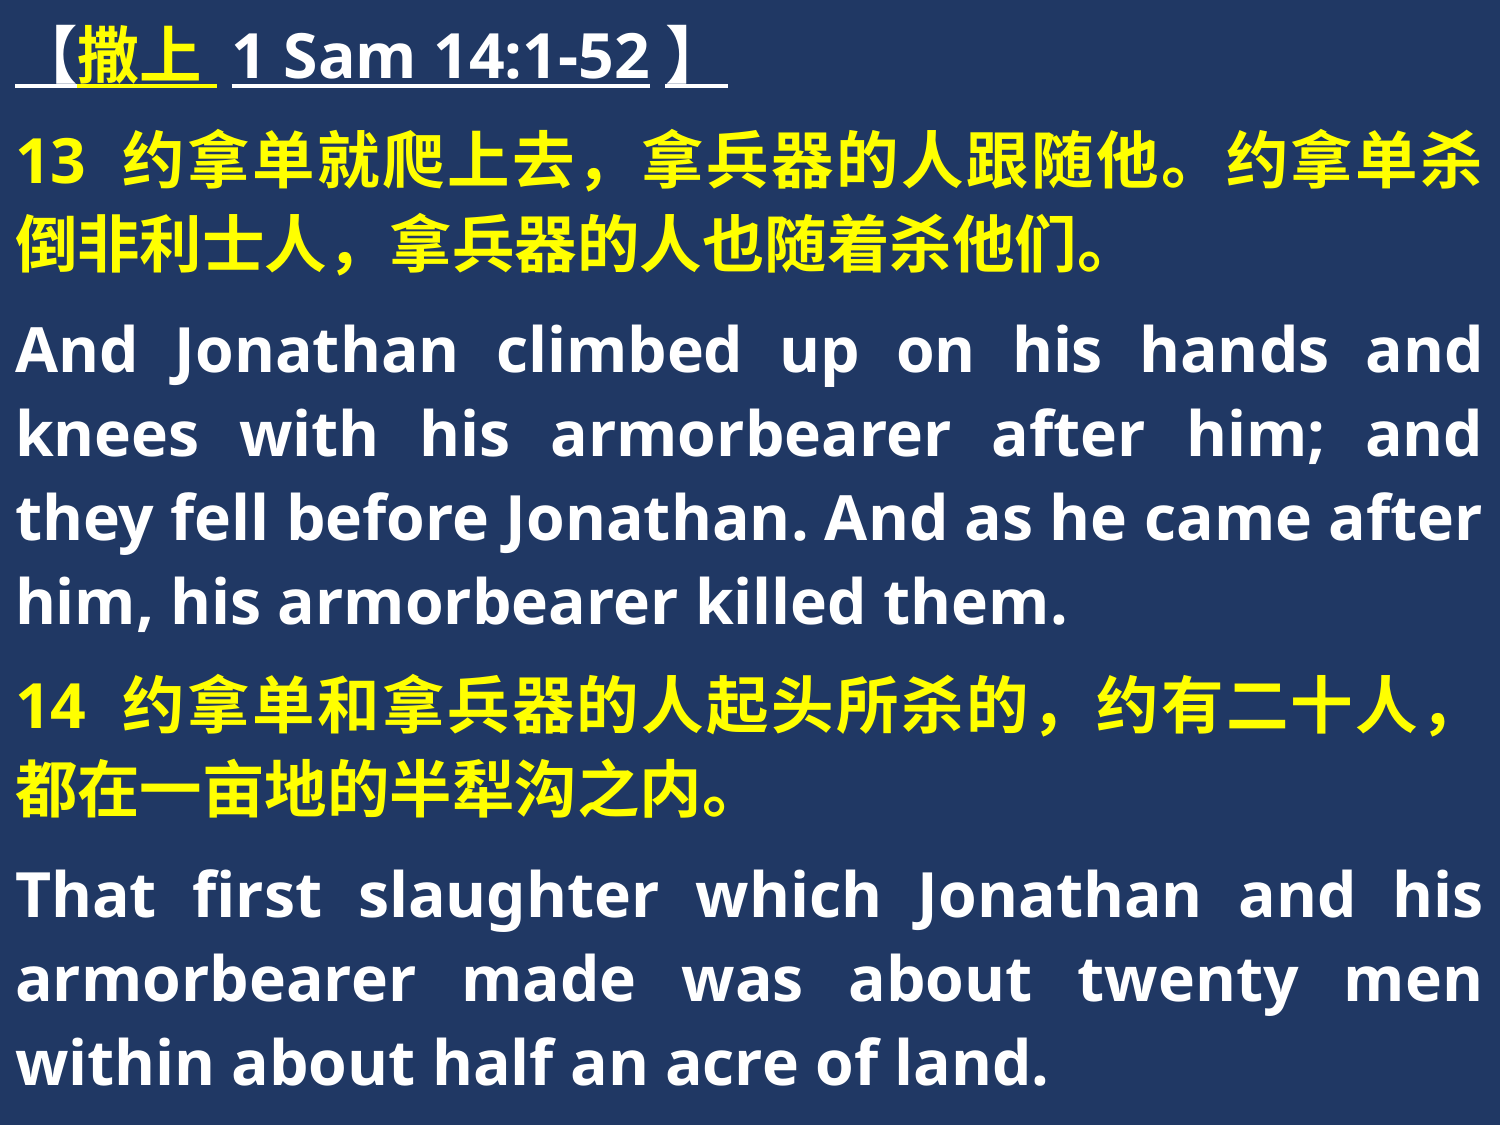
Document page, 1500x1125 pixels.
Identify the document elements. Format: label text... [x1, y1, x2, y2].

list 【撒上 1 Sam 14:1-52】 13 约拿单就爬上去，拿兵器的人跟随他。约拿单杀倒非利士人，拿兵器的人也随着杀他们。 And Jonathan climbed up on his hands and knees with his armorbearer after him; and they fell before Jonathan. And as he came after him, his armorbearer killed them. 14 约拿单和拿兵器的人起头所杀的，约有二十人，都在一亩地的半犁沟之内。 That first slaughter which Jonathan and his armorbearer made was about twenty men within about half an acre of land. [0, 0, 1500, 1125]
